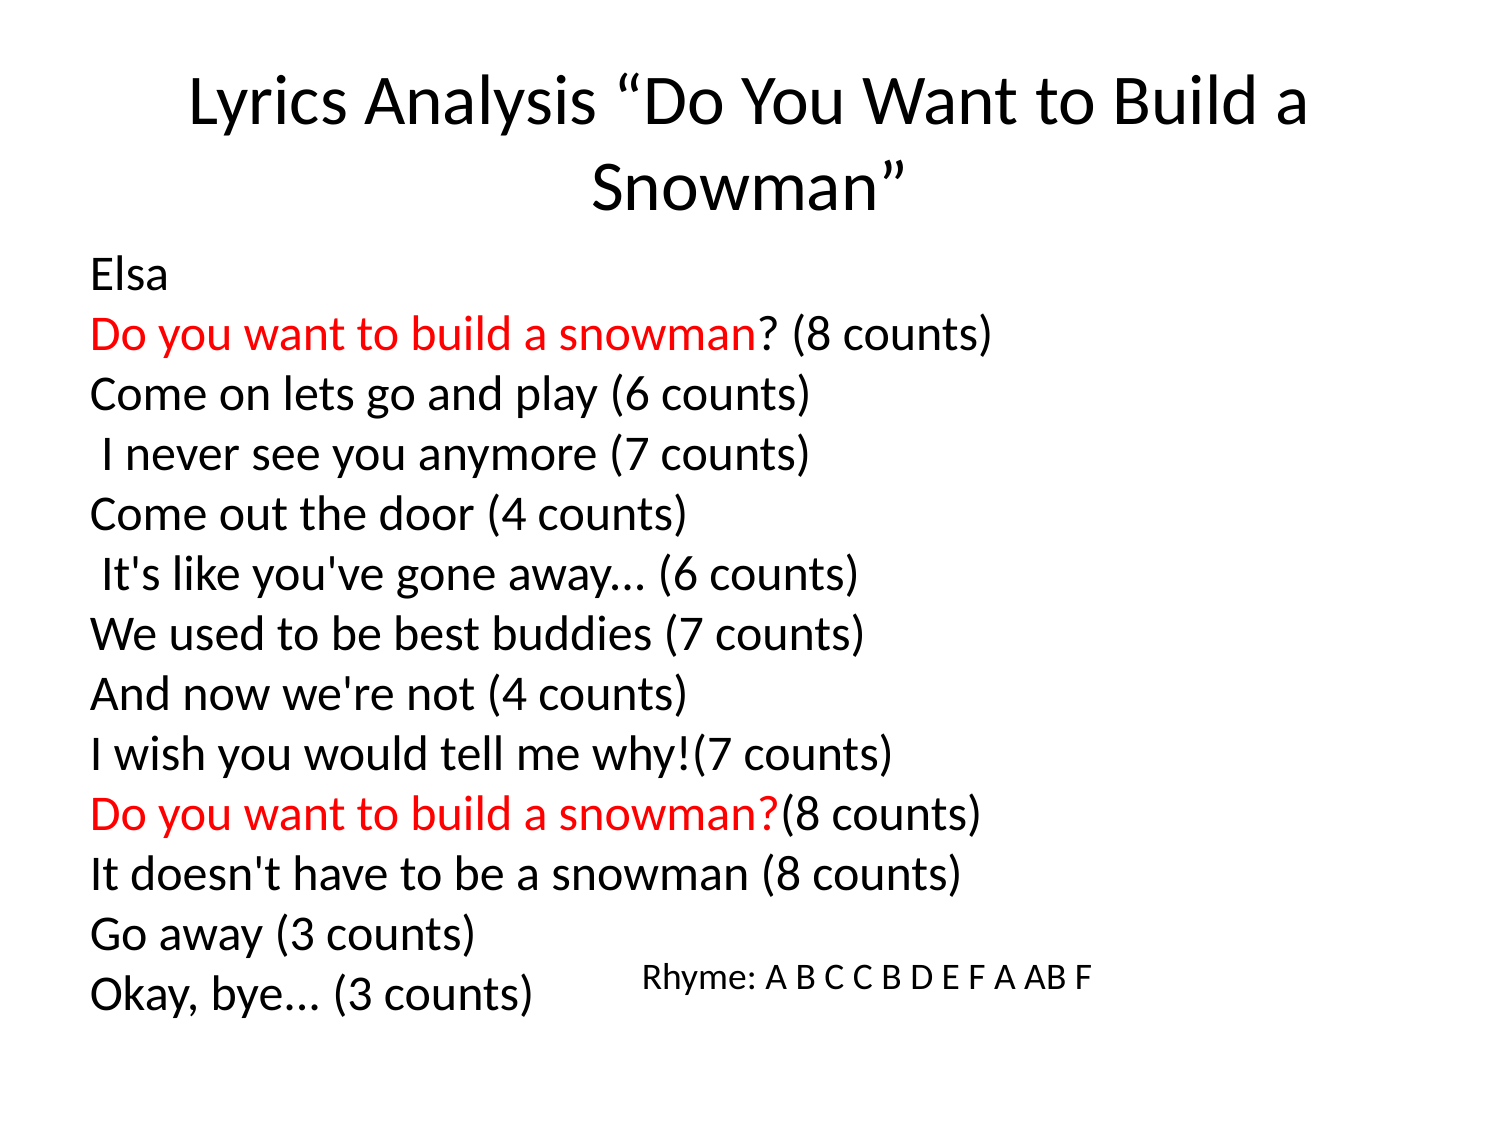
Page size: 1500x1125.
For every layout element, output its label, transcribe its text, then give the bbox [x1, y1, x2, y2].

text_box Elsa Do you want to build a snowman? (8 counts) Come on lets go and play (6 counts) I never see you anymore (7 counts) Come out the door (4 counts) It's like you've gone away... (6 counts) We used to be best buddies (7 counts) And now we're not (4 counts) I wish you would tell me why!(7 counts) Do you want to build a snowman?(8 counts) It doesn't have to be a snowman (8 counts) Go away (3 counts) Okay, bye... (3 counts) [74, 232, 1433, 1028]
text_box Rhyme: A B C C B D E F A AB F [627, 944, 1332, 1005]
title Lyrics Analysis “Do You Want to Build a Snowman” [75, 45, 1425, 232]
